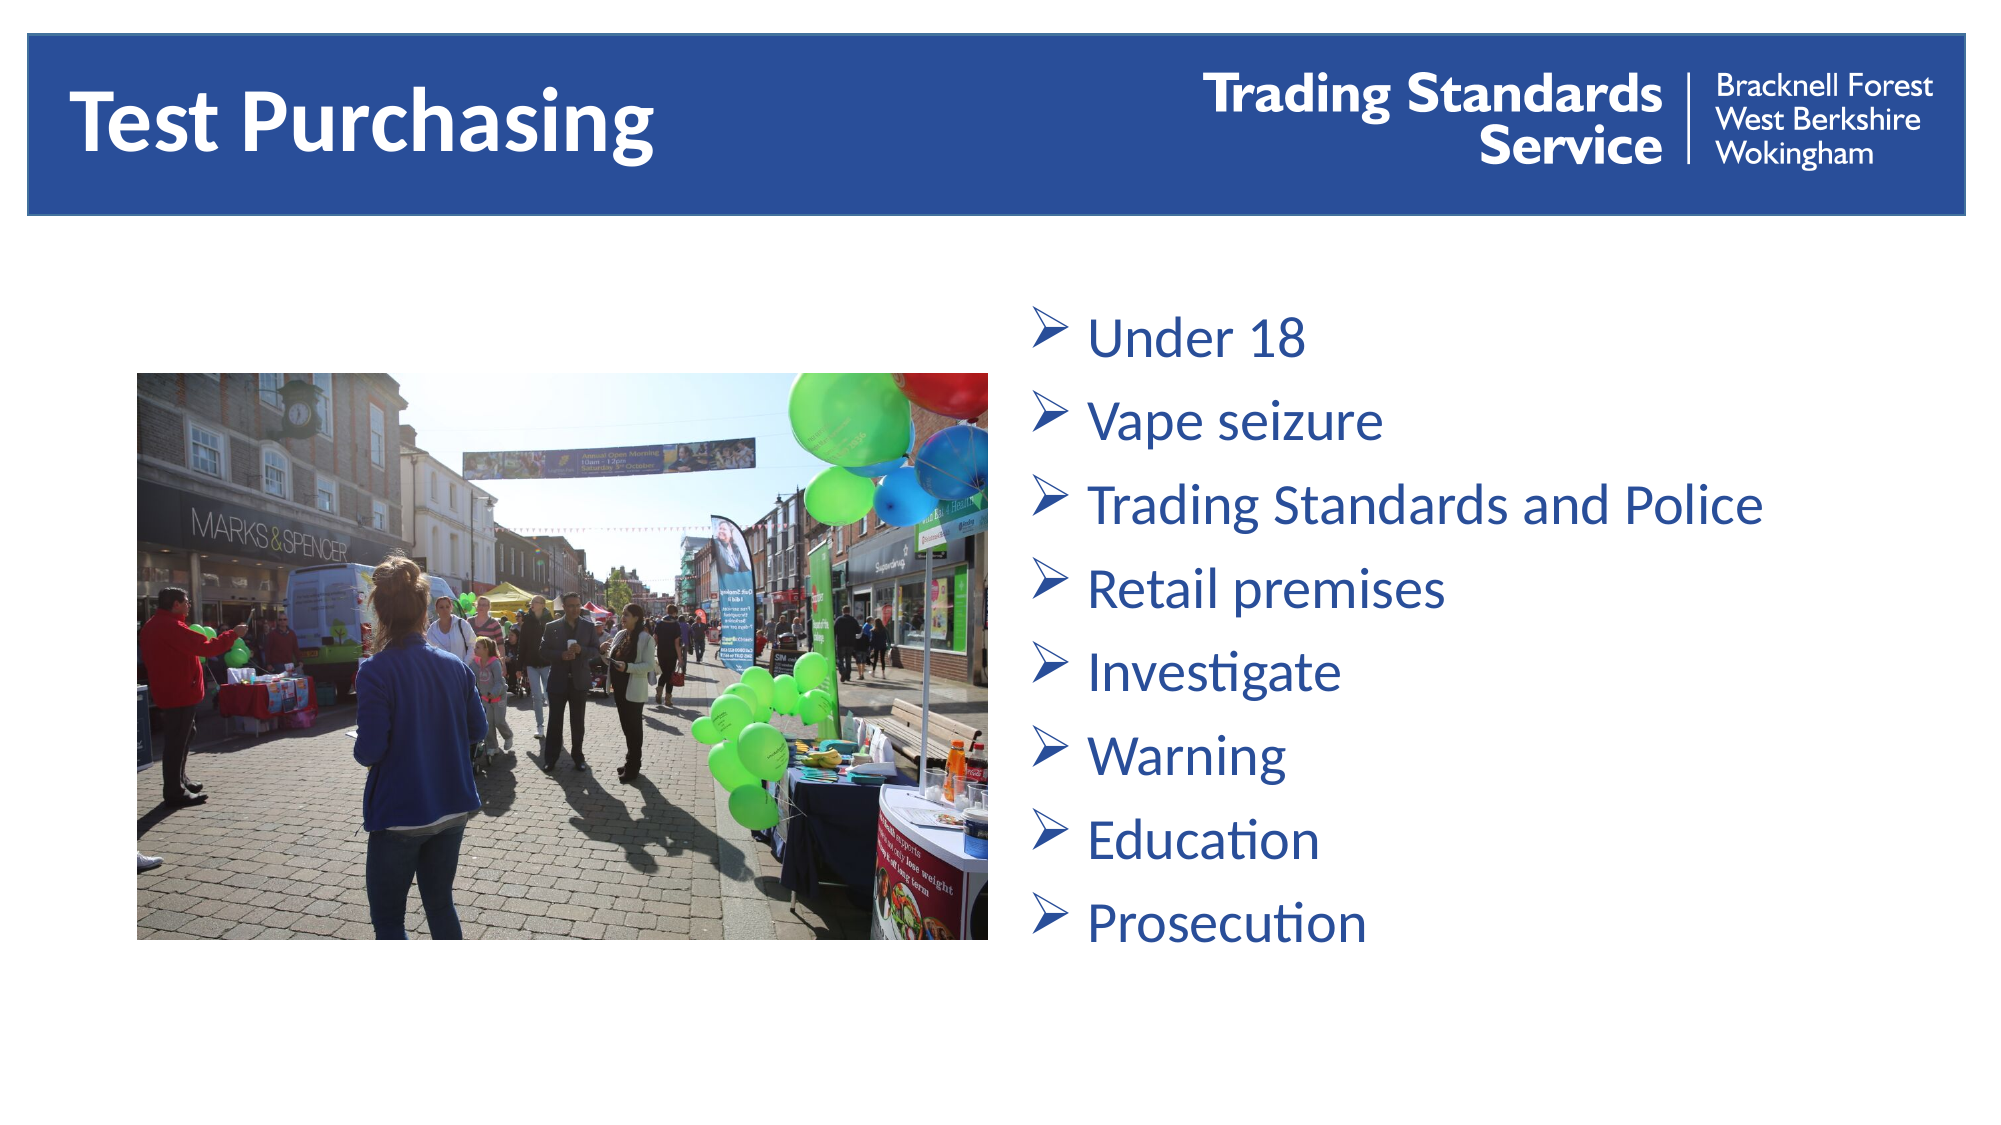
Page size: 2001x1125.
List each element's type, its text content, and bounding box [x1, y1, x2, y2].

list Under 18 Vape seizure Trading Standards and Police Retail premises Investigate Warning Education Prosecution [1012, 299, 1863, 1014]
picture [1203, 72, 1933, 171]
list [137, 373, 988, 940]
title Test Purchasing [54, 51, 1178, 193]
